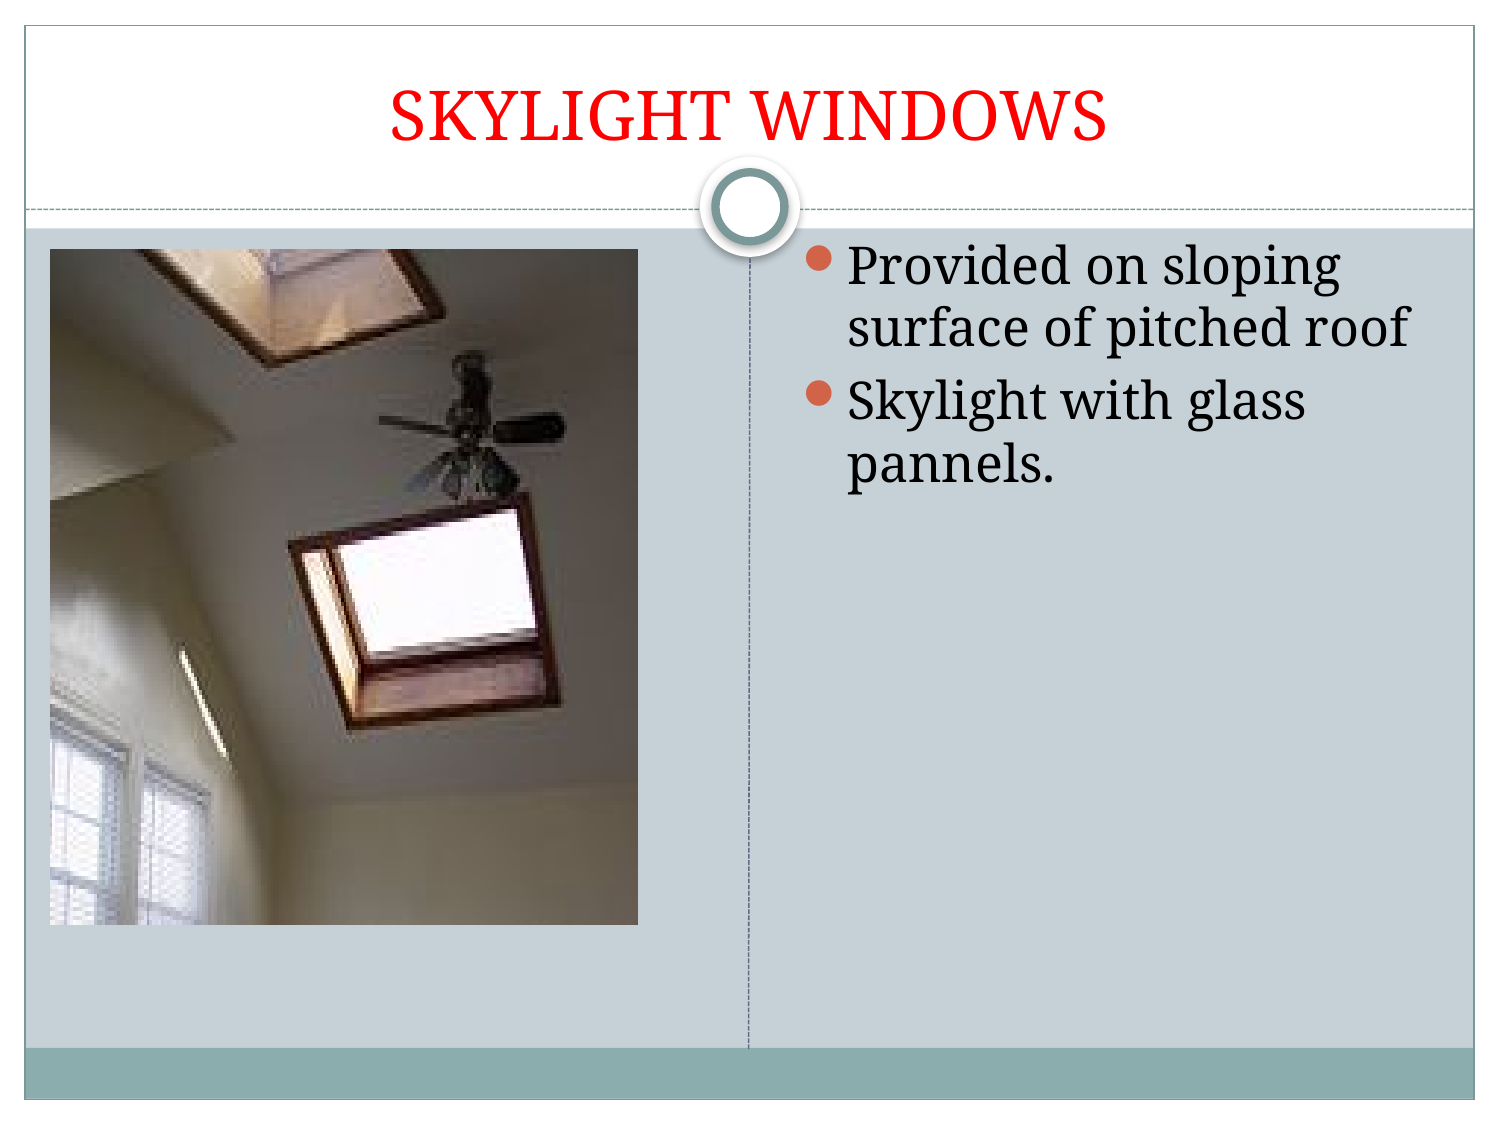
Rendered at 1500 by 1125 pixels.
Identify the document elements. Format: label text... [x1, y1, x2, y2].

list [49, 249, 638, 926]
list Provided on sloping surface of pitched roof Skylight with glass pannels. [787, 224, 1450, 993]
title SKYLIGHT WINDOWS [49, 37, 1450, 162]
